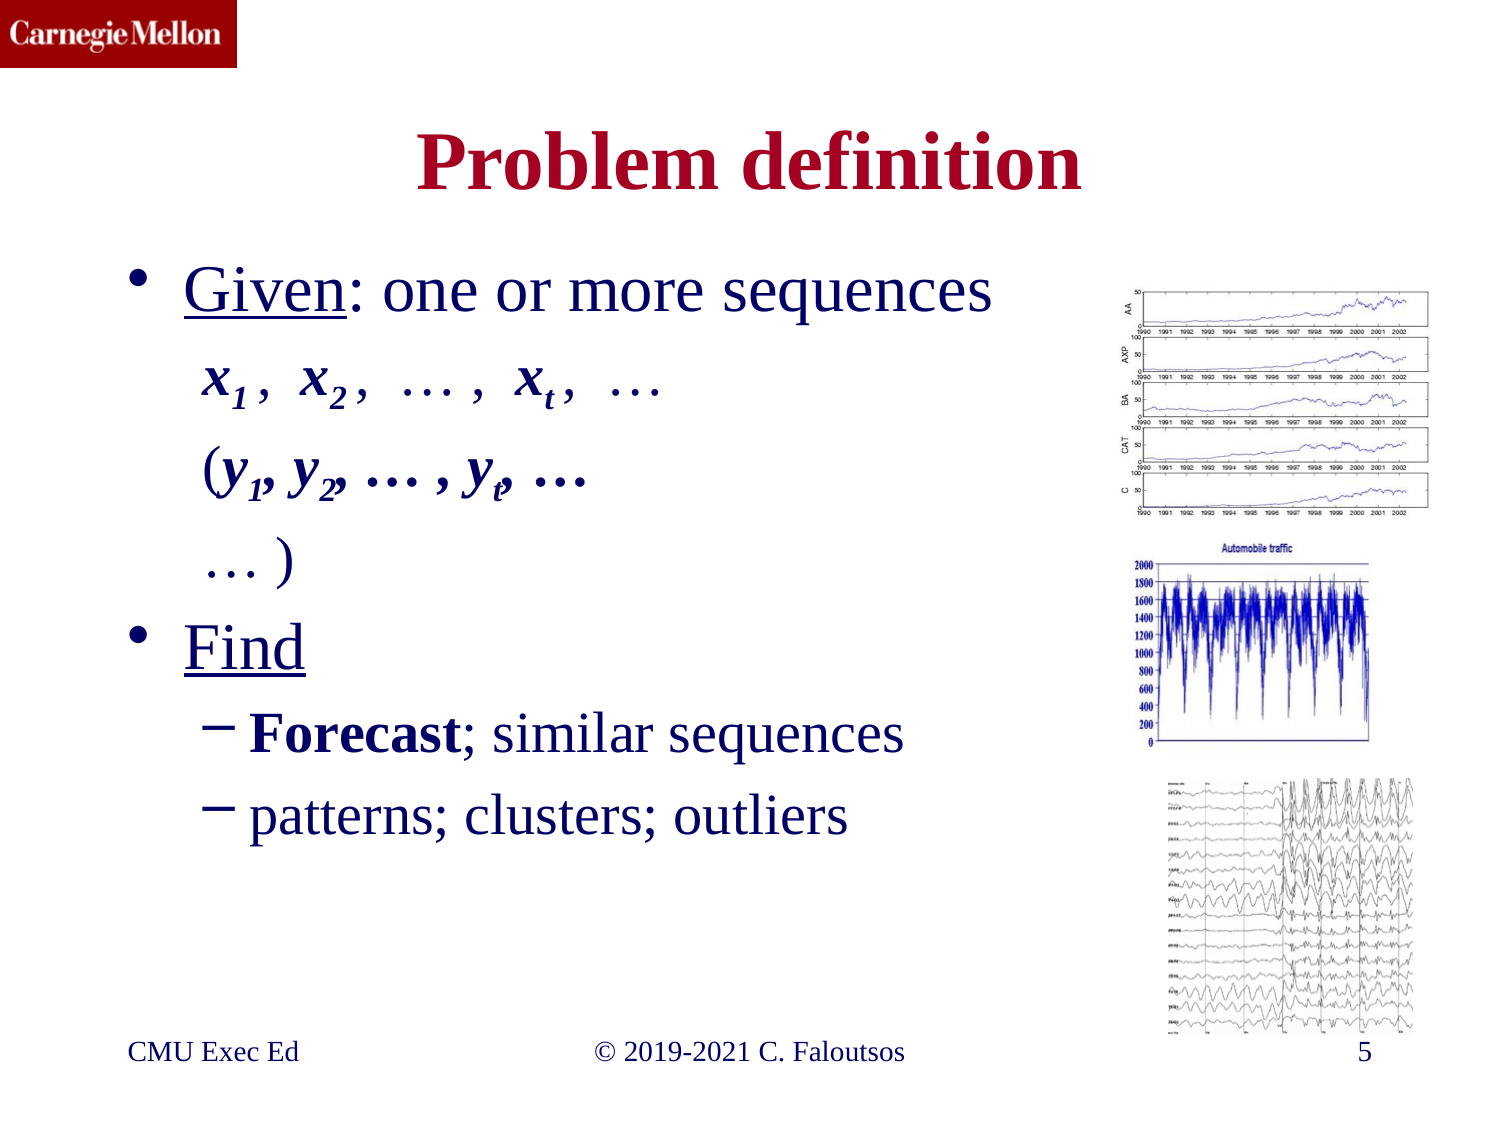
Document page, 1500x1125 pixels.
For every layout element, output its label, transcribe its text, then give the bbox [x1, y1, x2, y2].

footer ©️ 2019-2021 C. Faloutsos [512, 1024, 988, 1101]
slide_number CMU Exec Ed [112, 1024, 426, 1101]
slide_number 5 [1074, 1024, 1388, 1101]
title Problem definition [112, 99, 1388, 213]
picture [1118, 286, 1431, 518]
picture [0, 0, 237, 68]
picture [1104, 541, 1403, 766]
list Given: one or more sequences x1 , x2 , … , xt , … (y1, y2, … , yt, … … ) Find Forecast; similar sequences patterns; clusters; outliers [112, 237, 1388, 1001]
picture [1131, 777, 1431, 1035]
